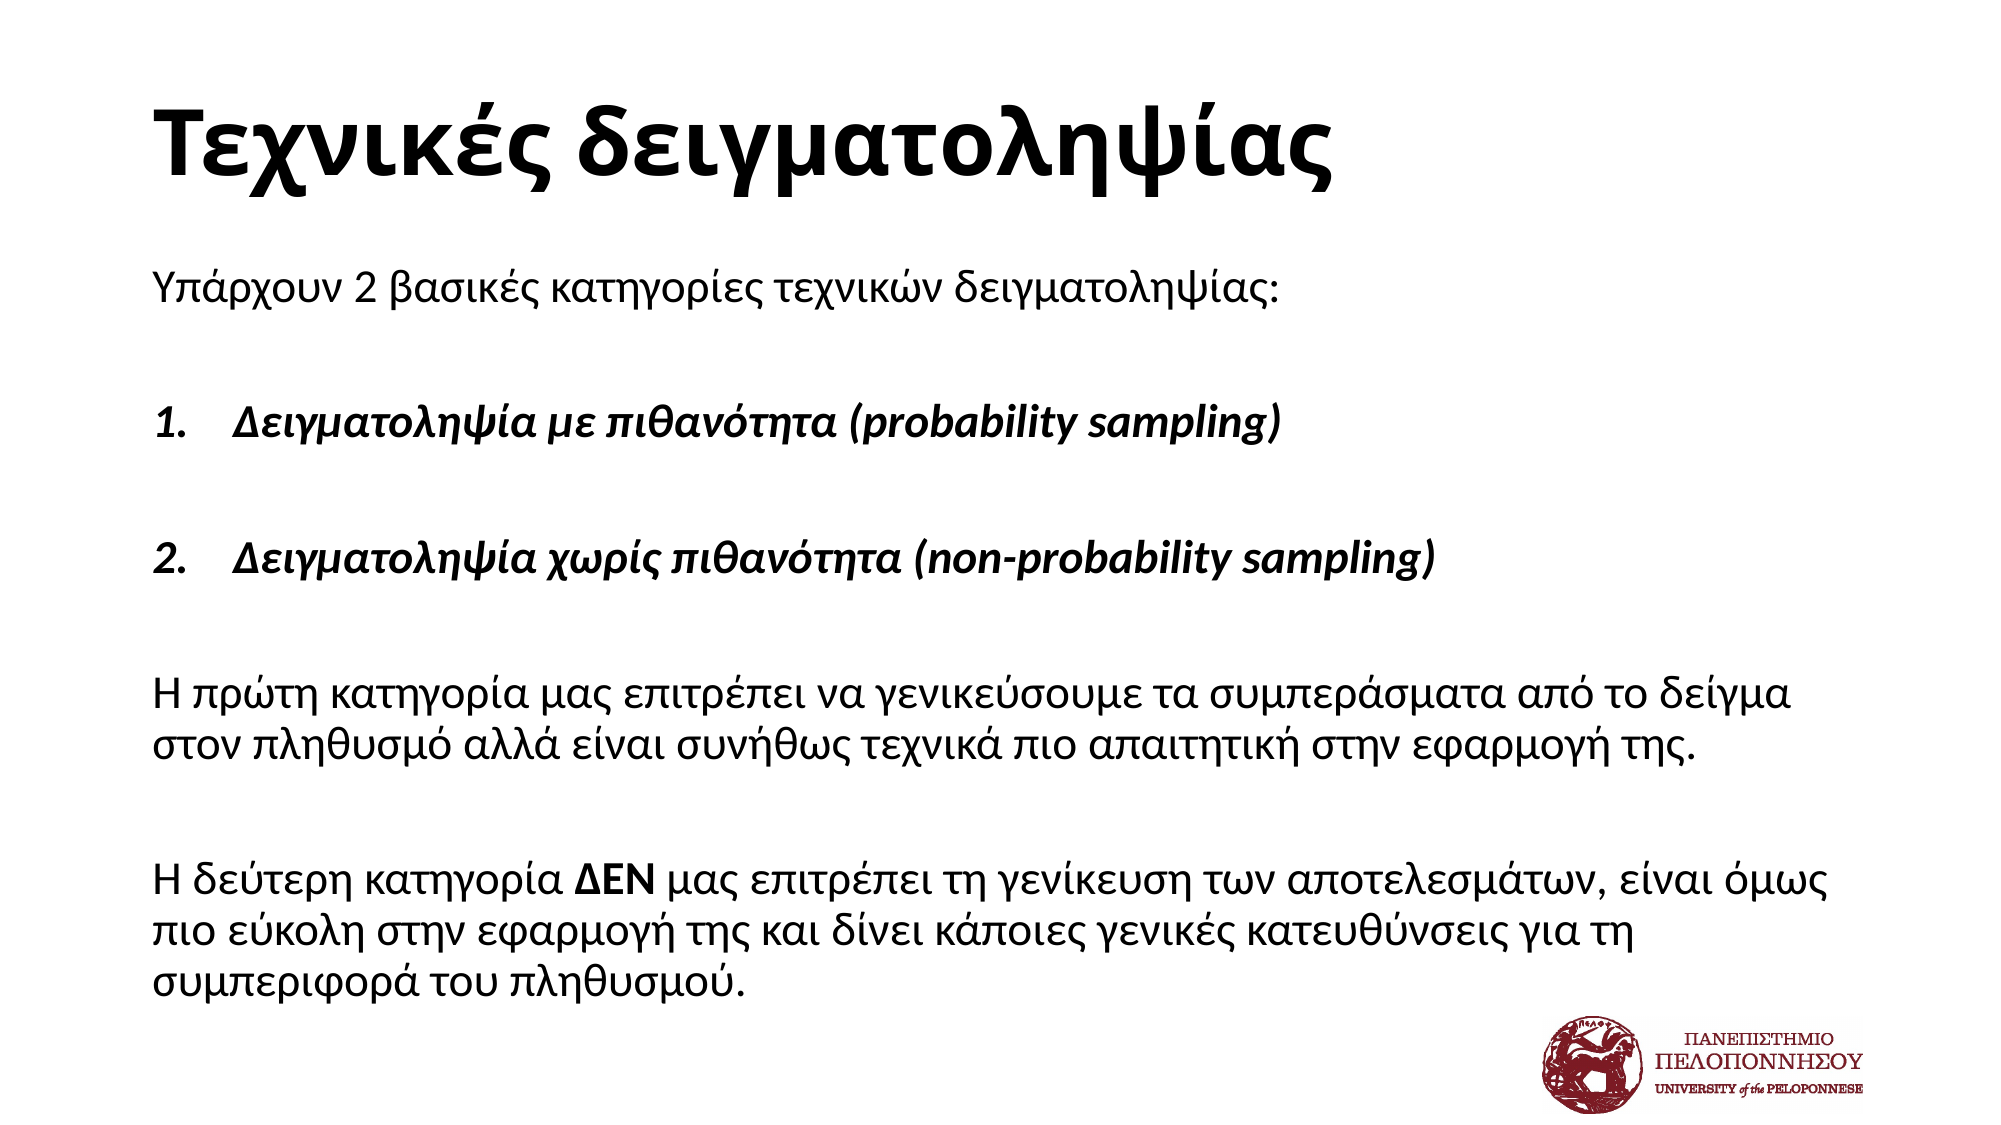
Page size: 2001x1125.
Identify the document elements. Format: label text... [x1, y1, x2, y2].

list Υπάρχουν 2 βασικές κατηγορίες τεχνικών δειγματοληψίας: Δειγματοληψία με πιθανότητα (probability sampling) Δειγματοληψία χωρίς πιθανότητα (non-probability sampling) Η πρώτη κατηγορία μας επιτρέπει να γενικεύσουμε τα συμπεράσματα από το δείγμα στον πληθυσμό αλλά είναι συνήθως τεχνικά πιο απαιτητική στην εφαρμογή της. Η δεύτερη κατηγορία ΔΕΝ μας επιτρέπει τη γενίκευση των αποτελεσμάτων, είναι όμως πιο εύκολη στην εφαρμογή της και δίνει κάποιες γενικές κατευθύνσεις για τη συμπεριφορά του πληθυσμού. [137, 254, 1863, 1017]
picture [1542, 1016, 1863, 1114]
title Τεχνικές δειγματοληψίας [137, 37, 1863, 254]
